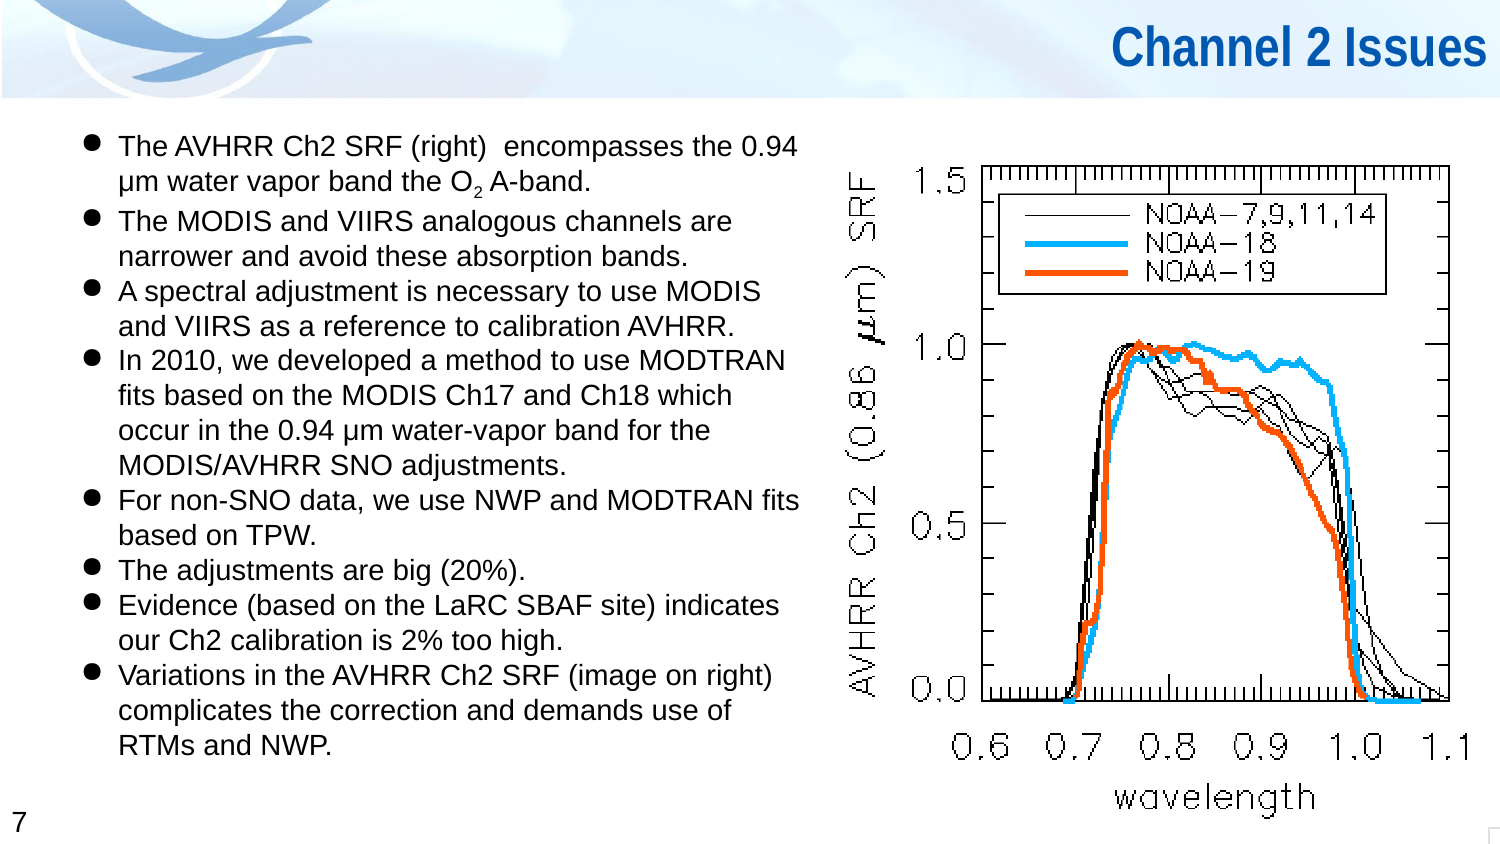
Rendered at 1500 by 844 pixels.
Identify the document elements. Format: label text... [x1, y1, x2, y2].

text_box The AVHRR Ch2 SRF (right) encompasses the 0.94 μm water vapor band the O2 A-band. The MODIS and VIIRS analogous channels are narrower and avoid these absorption bands. A spectral adjustment is necessary to use MODIS and VIIRS as a reference to calibration AVHRR. In 2010, we developed a method to use MODTRAN fits based on the MODIS Ch17 and Ch18 which occur in the 0.94 μm water-vapor band for the MODIS/AVHRR SNO adjustments. For non-SNO data, we use NWP and MODTRAN fits based on TPW. The adjustments are big (20%). Evidence (based on the LaRC SBAF site) indicates our Ch2 calibration is 2% too high. Variations in the AVHRR Ch2 SRF (image on right) complicates the correction and demands use of RTMs and NWP. [28, 112, 790, 761]
picture [0, 0, 1500, 844]
title Channel 2 Issues [150, 0, 1500, 89]
slide_number ‹#› [0, 785, 350, 844]
